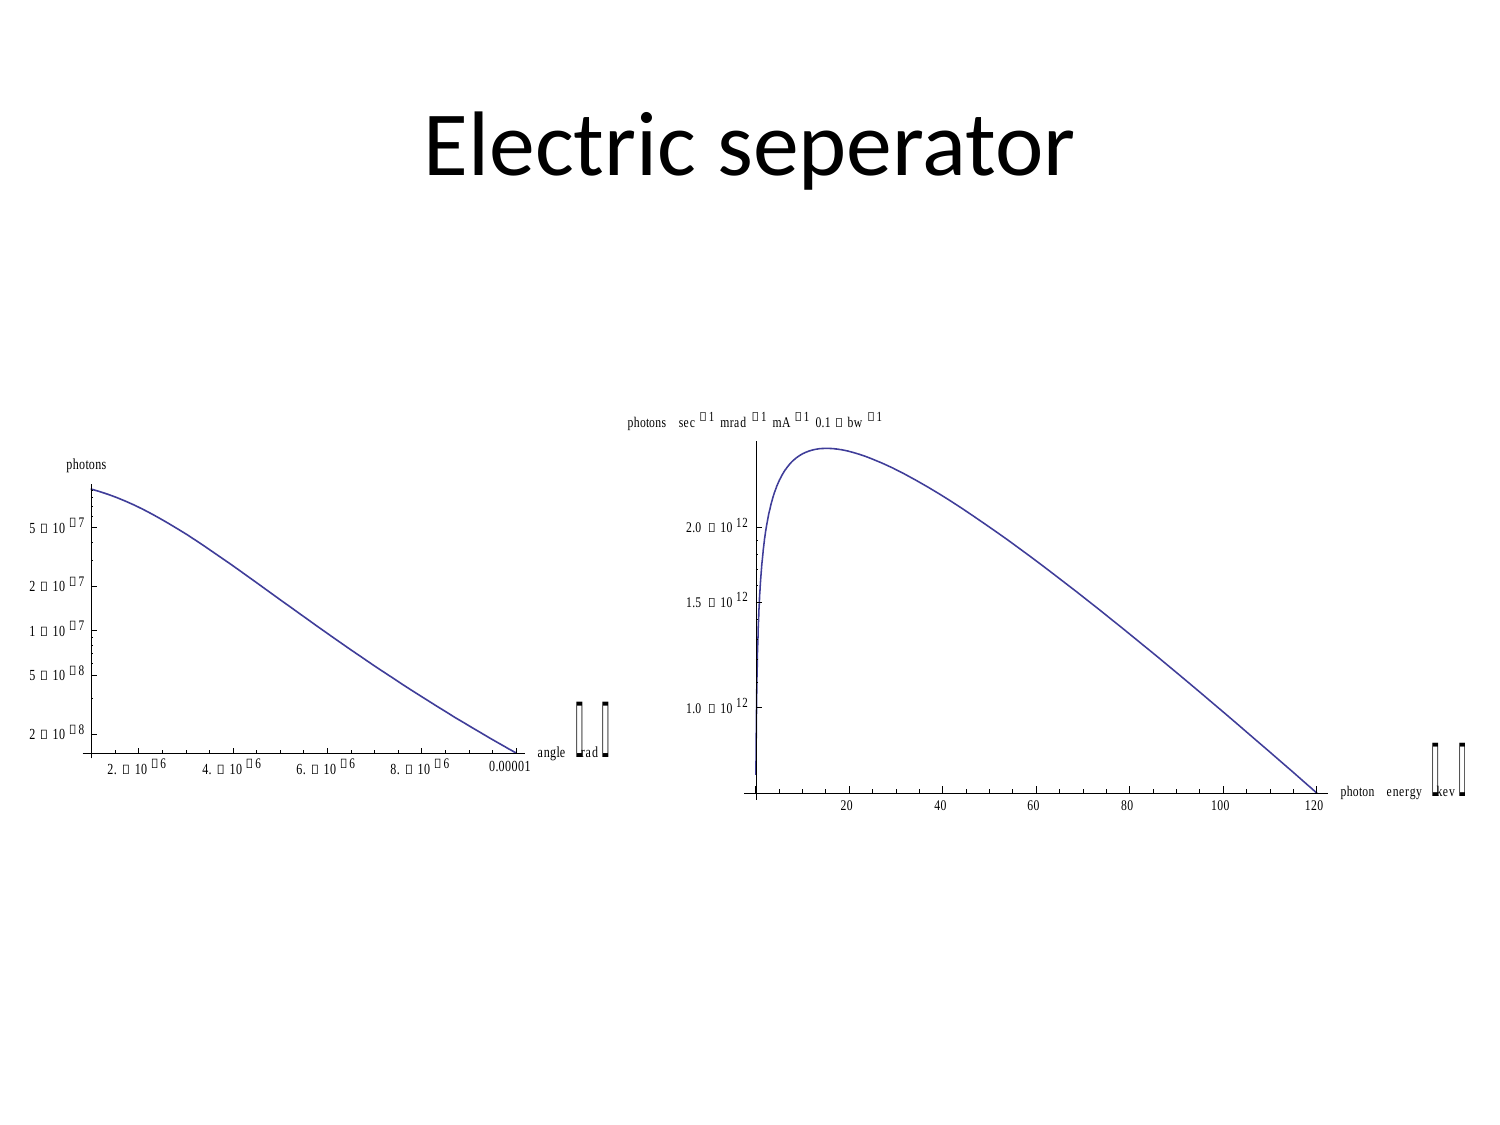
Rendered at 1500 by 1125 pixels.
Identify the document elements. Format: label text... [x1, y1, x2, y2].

title Electric seperator [75, 45, 1425, 233]
picture [29, 455, 609, 782]
picture [627, 410, 1466, 818]
